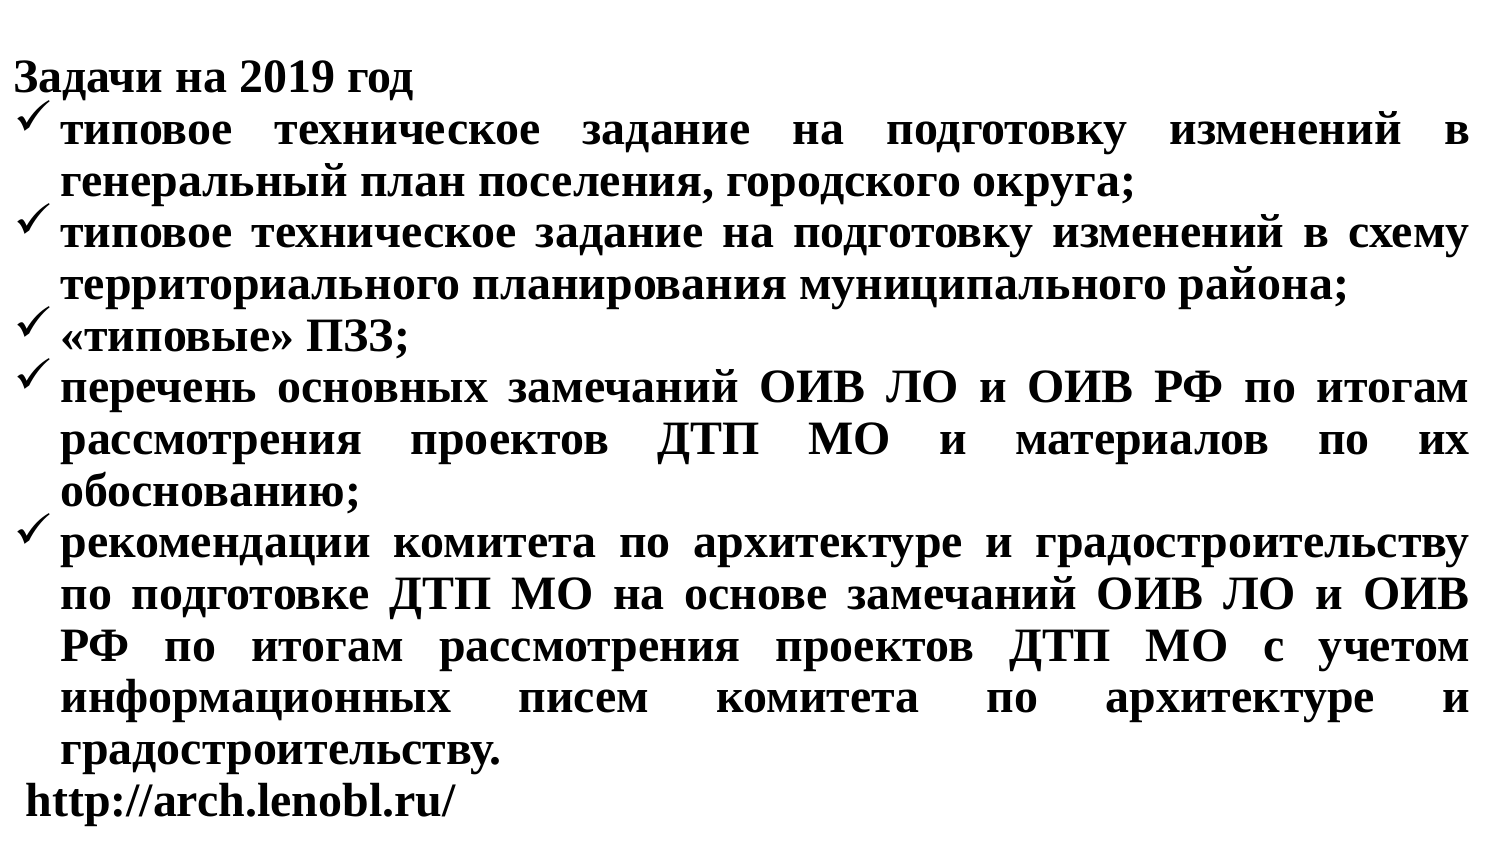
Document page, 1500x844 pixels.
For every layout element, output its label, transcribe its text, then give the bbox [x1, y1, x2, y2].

text_box Задачи на 2019 год типовое техническое задание на подготовку изменений в генеральный план поселения, городского округа; типовое техническое задание на подготовку изменений в схему территориального планирования муниципального района; «типовые» ПЗЗ; перечень основных замечаний ОИВ ЛО и ОИВ РФ по итогам рассмотрения проектов ДТП МО и материалов по их обоснованию; рекомендации комитета по архитектуре и градостроительству по подготовке ДТП МО на основе замечаний ОИВ ЛО и ОИВ РФ по итогам рассмотрения проектов ДТП МО с учетом информационных писем комитета по архитектуре и градостроительству. http://arch.lenobl.ru/ [0, 43, 1487, 844]
